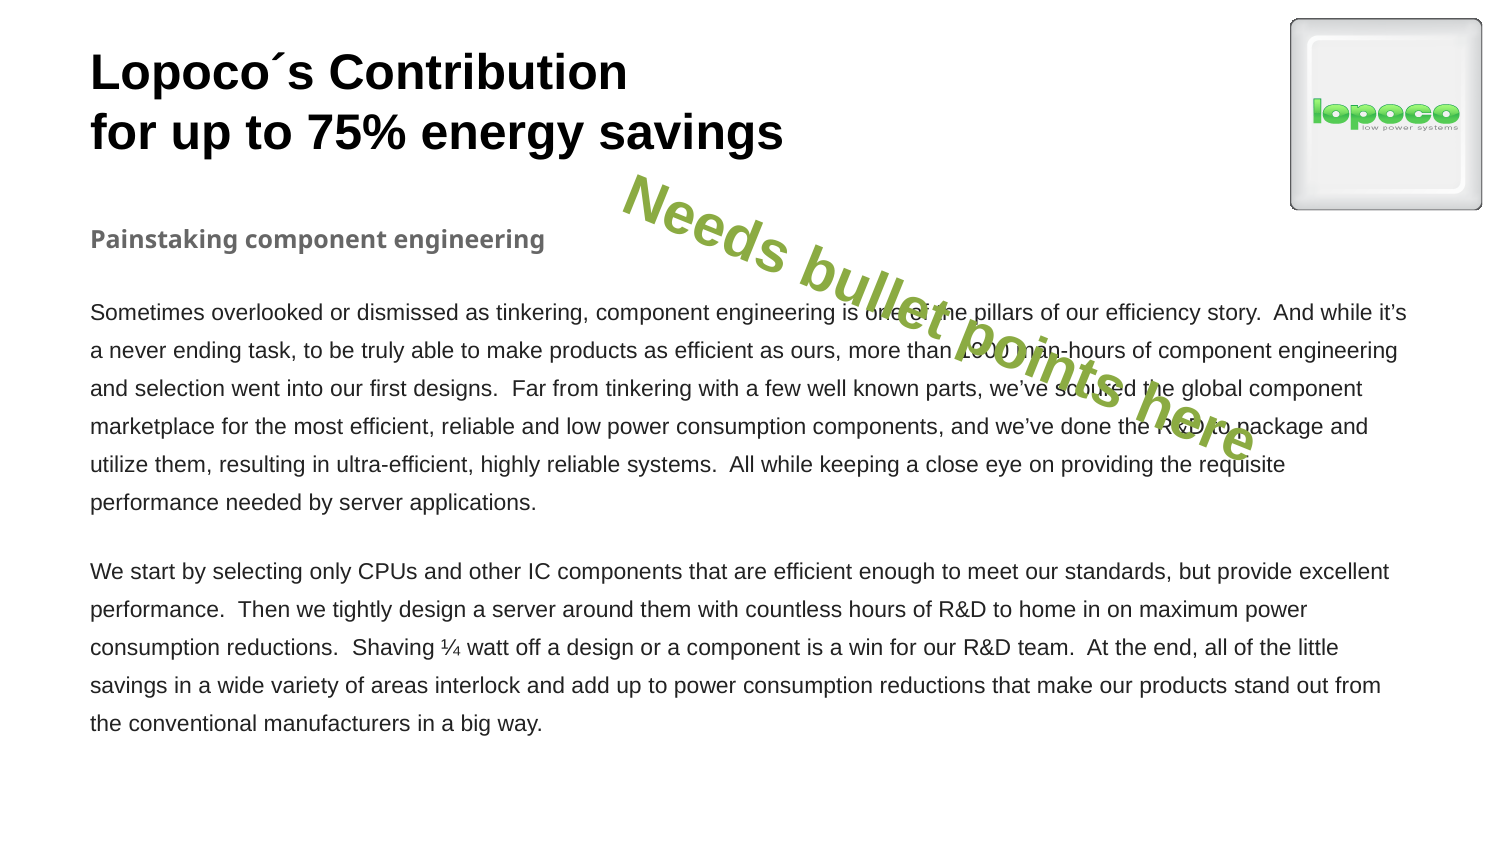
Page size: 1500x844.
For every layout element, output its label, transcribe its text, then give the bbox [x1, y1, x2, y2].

text_box Needs bullet points here [598, 144, 1286, 488]
list Painstaking component engineering Sometimes overlooked or dismissed as tinkering, component engineering is one of the pillars of our efficiency story. And while it’s a never ending task, to be truly able to make products as efficient as ours, more than 1000 man-hours of component engineering and selection went into our first designs. Far from tinkering with a few well known parts, we’ve scoured the global component marketplace for the most efficient, reliable and low power consumption components, and we’ve done the R&D to package and utilize them, resulting in ultra-efficient, highly reliable systems. All while keeping a close eye on providing the requisite performance needed by server applications. We start by selecting only CPUs and other IC components that are efficient enough to meet our standards, but provide excellent performance. Then we tightly design a server around them with countless hours of R&D to home in on maximum power consumption reductions. Shaving ¼ watt off a design or a component is a win for our R&D team. At the end, all of the little savings in a wide variety of areas interlock and add up to power consumption reductions that make our products stand out from the conventional manufacturers in a big way. [75, 196, 1425, 808]
title Lopoco´s Contribution for up to 75% energy savings [75, 33, 1284, 175]
picture [1289, 17, 1483, 211]
